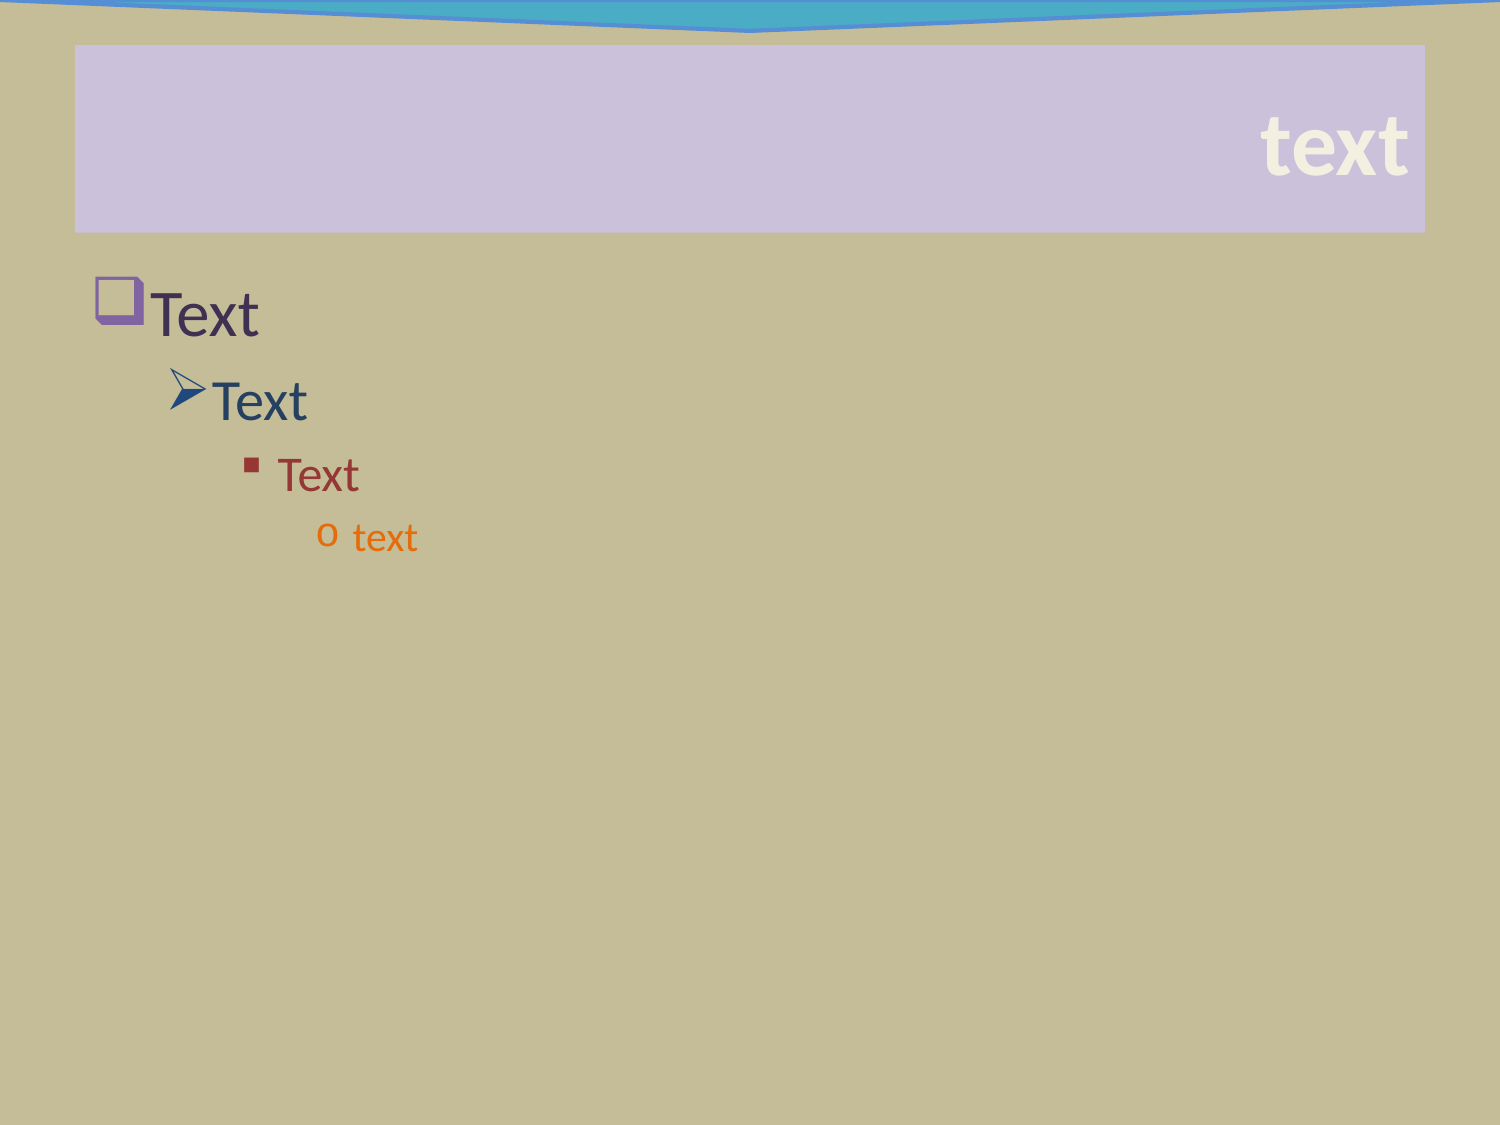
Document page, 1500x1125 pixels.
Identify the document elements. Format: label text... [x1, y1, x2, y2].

list Text Text Text text [75, 262, 1425, 1005]
title text [75, 45, 1425, 233]
